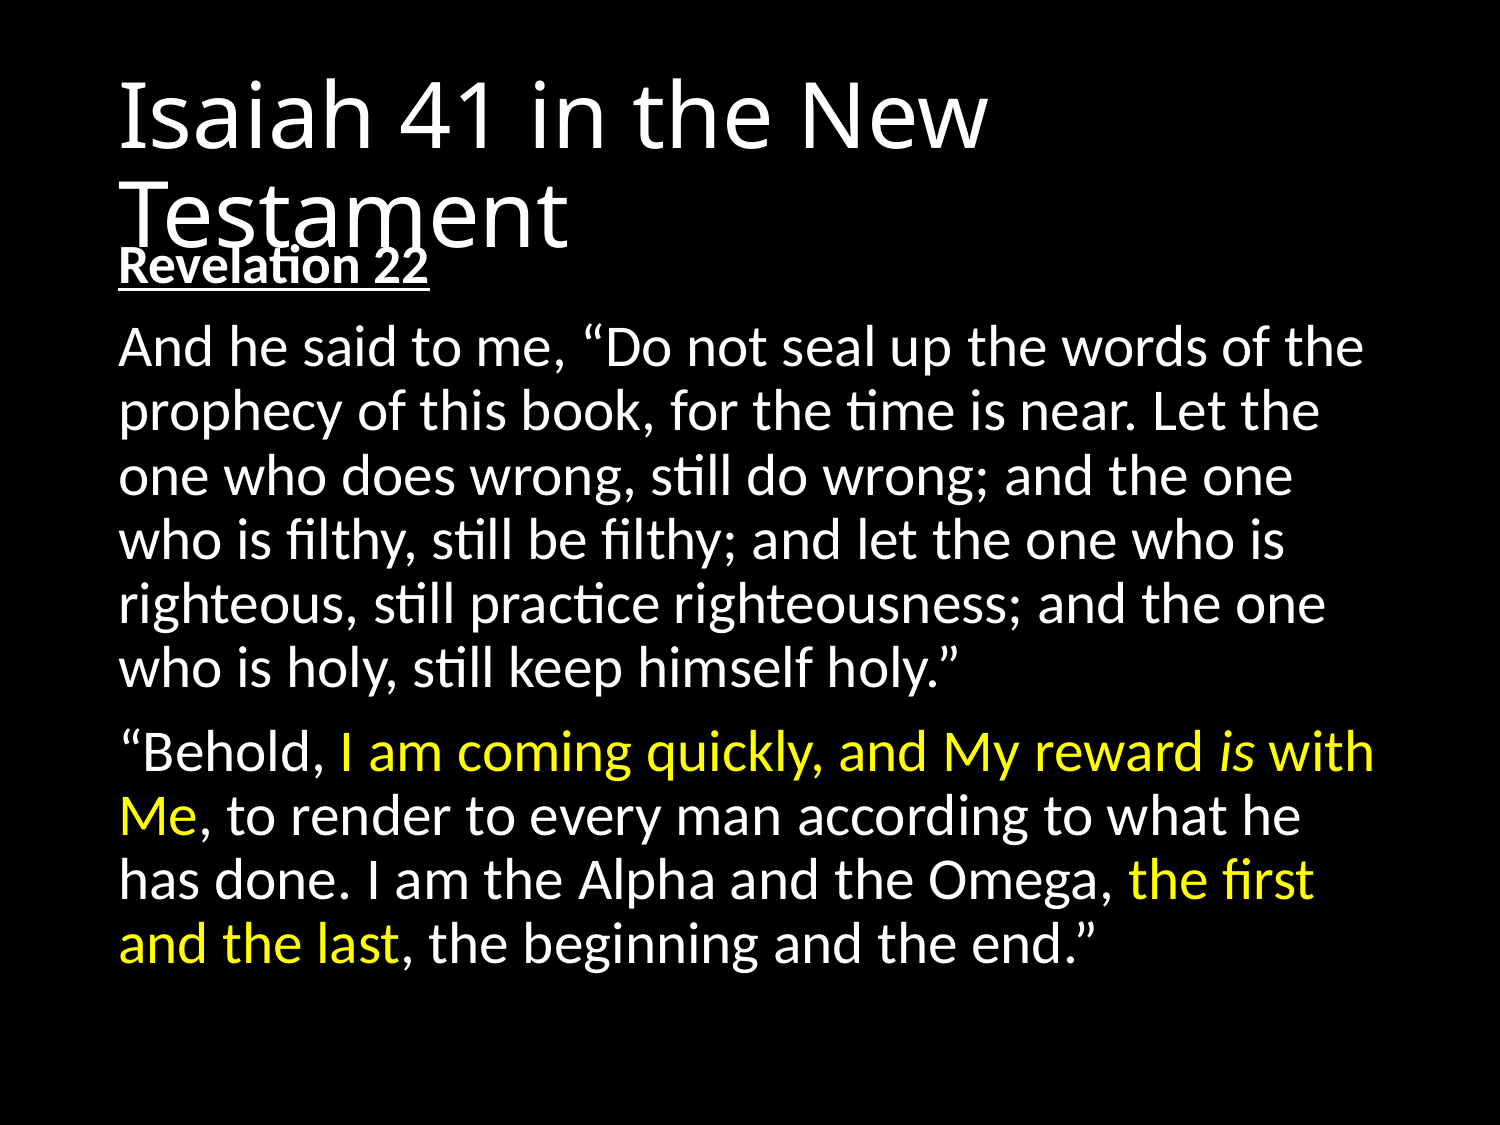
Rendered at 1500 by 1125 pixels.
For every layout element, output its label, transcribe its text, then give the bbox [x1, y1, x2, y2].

title Isaiah 41 in the New Testament [103, 59, 1397, 228]
list Revelation 22 And he said to me, “Do not seal up the words of the prophecy of this book, for the time is near. Let the one who does wrong, still do wrong; and the one who is filthy, still be filthy; and let the one who is righteous, still practice righteousness; and the one who is holy, still keep himself holy.” “Behold, I am coming quickly, and My reward is with Me, to render to every man according to what he has done. I am the Alpha and the Omega, the first and the last, the beginning and the end.” [103, 228, 1397, 1047]
